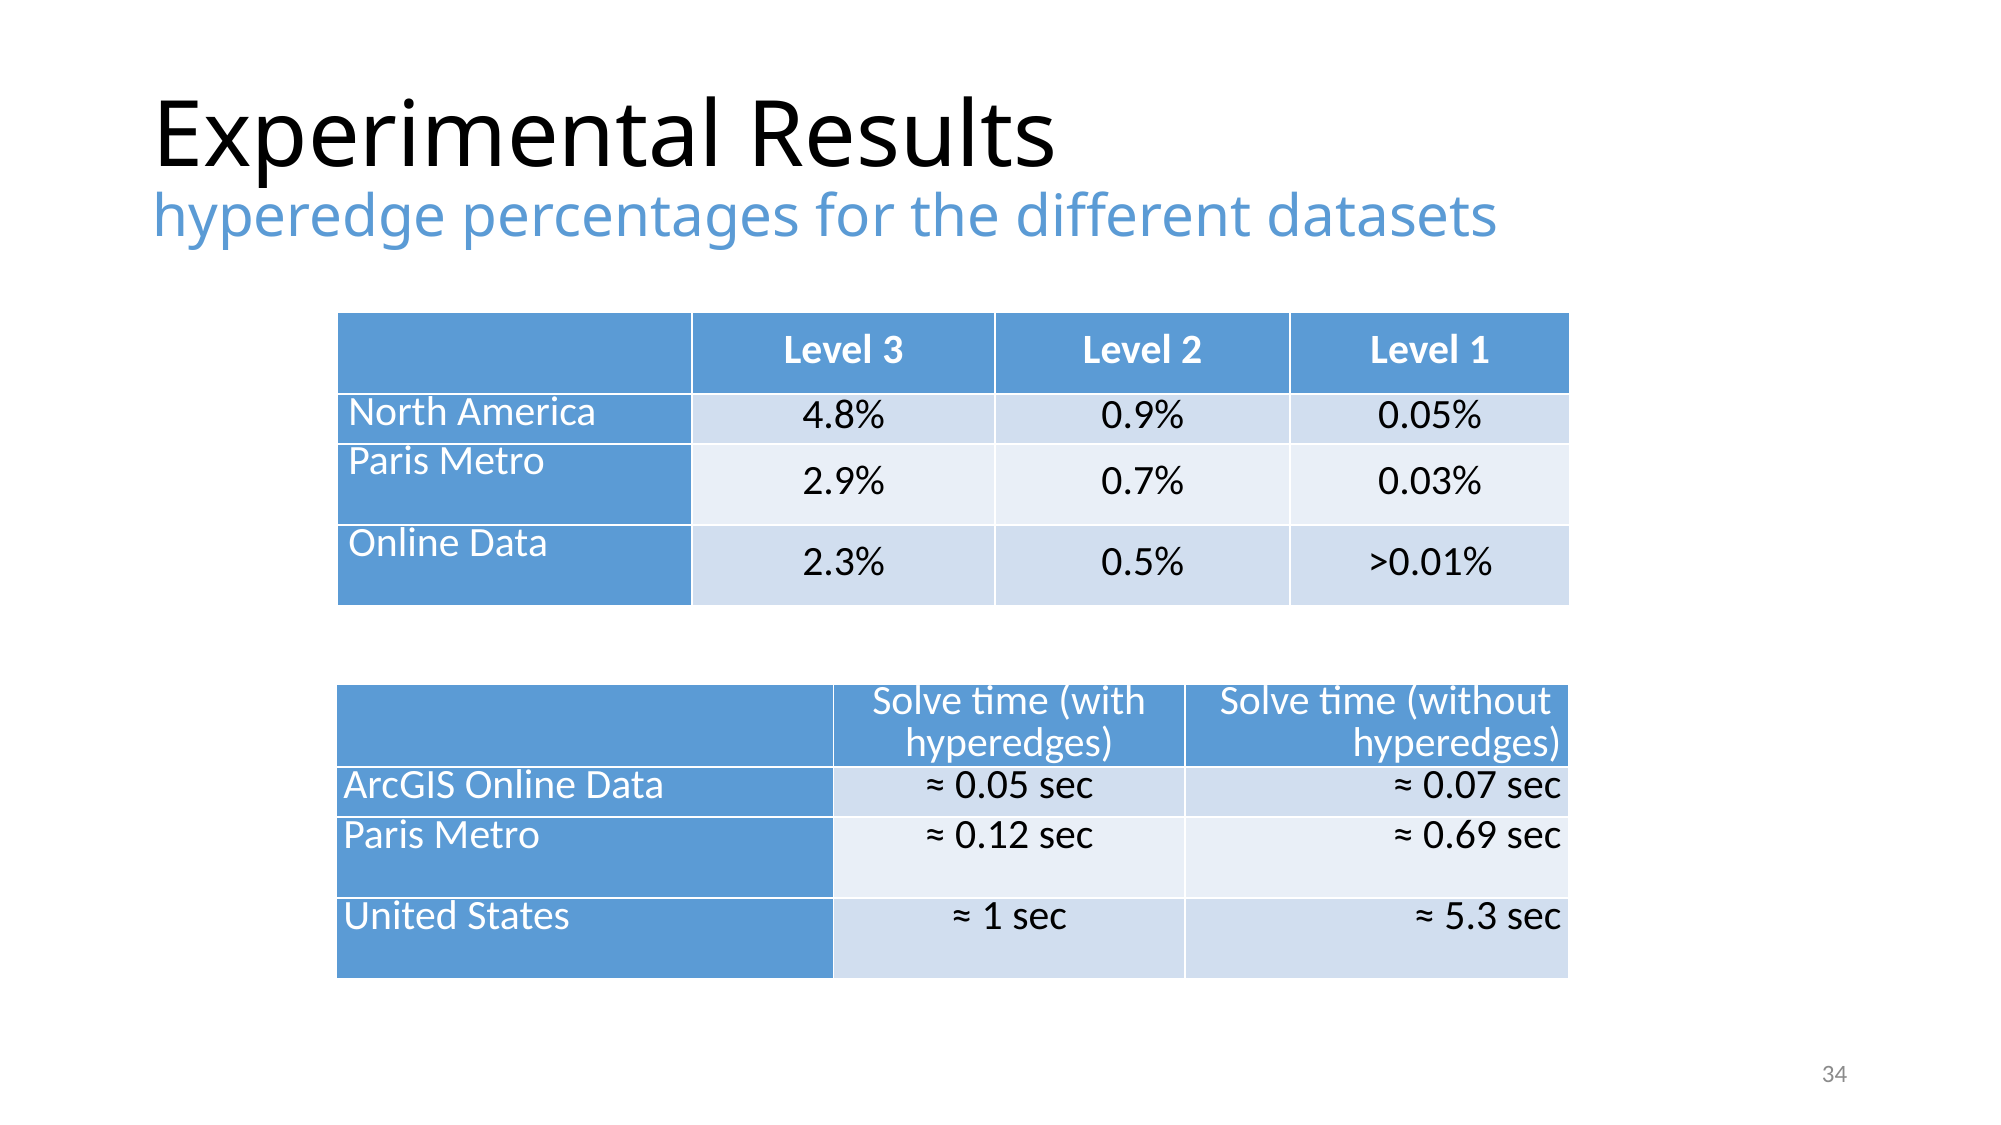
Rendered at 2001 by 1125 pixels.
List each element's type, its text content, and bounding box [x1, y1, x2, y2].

table_cell ≈ 0.07 sec [1186, 768, 1568, 816]
table_header Level 1 [1291, 313, 1569, 393]
table_header Level 3 [693, 313, 994, 393]
table_header Solve time (without hyperedges) [1186, 685, 1568, 766]
table_cell 2.3% [693, 526, 994, 605]
table_cell Paris Metro [337, 818, 833, 897]
table_cell ≈ 0.12 sec [834, 818, 1184, 897]
table_cell ≈ 0.69 sec [1186, 818, 1568, 897]
table_cell Online Data [338, 526, 691, 605]
table_cell ≈ 5.3 sec [1186, 899, 1568, 978]
table_header Solve time (with hyperedges) [834, 685, 1184, 766]
table_cell ArcGIS Online Data [337, 768, 833, 816]
table_cell Paris Metro [338, 445, 691, 524]
table_header [338, 313, 691, 393]
table_cell 4.8% [693, 395, 994, 443]
table_cell 0.7% [996, 445, 1289, 524]
table_cell 2.9% [693, 445, 994, 524]
table_header Level 2 [996, 313, 1289, 393]
table_cell North America [338, 395, 691, 443]
table_cell 0.05% [1291, 395, 1569, 443]
table_cell ≈ 0.05 sec [834, 768, 1184, 816]
table_cell 0.03% [1291, 445, 1569, 524]
table_cell United States [337, 899, 833, 978]
table_cell ≈ 1 sec [834, 899, 1184, 978]
slide_number 34 [1412, 1042, 1863, 1103]
title Experimental Results hyperedge percentages for the different datasets [137, 59, 1863, 278]
table_cell 0.5% [996, 526, 1289, 605]
table_cell >0.01% [1291, 526, 1569, 605]
table_header [337, 685, 833, 766]
table_cell 0.9% [996, 395, 1289, 443]
